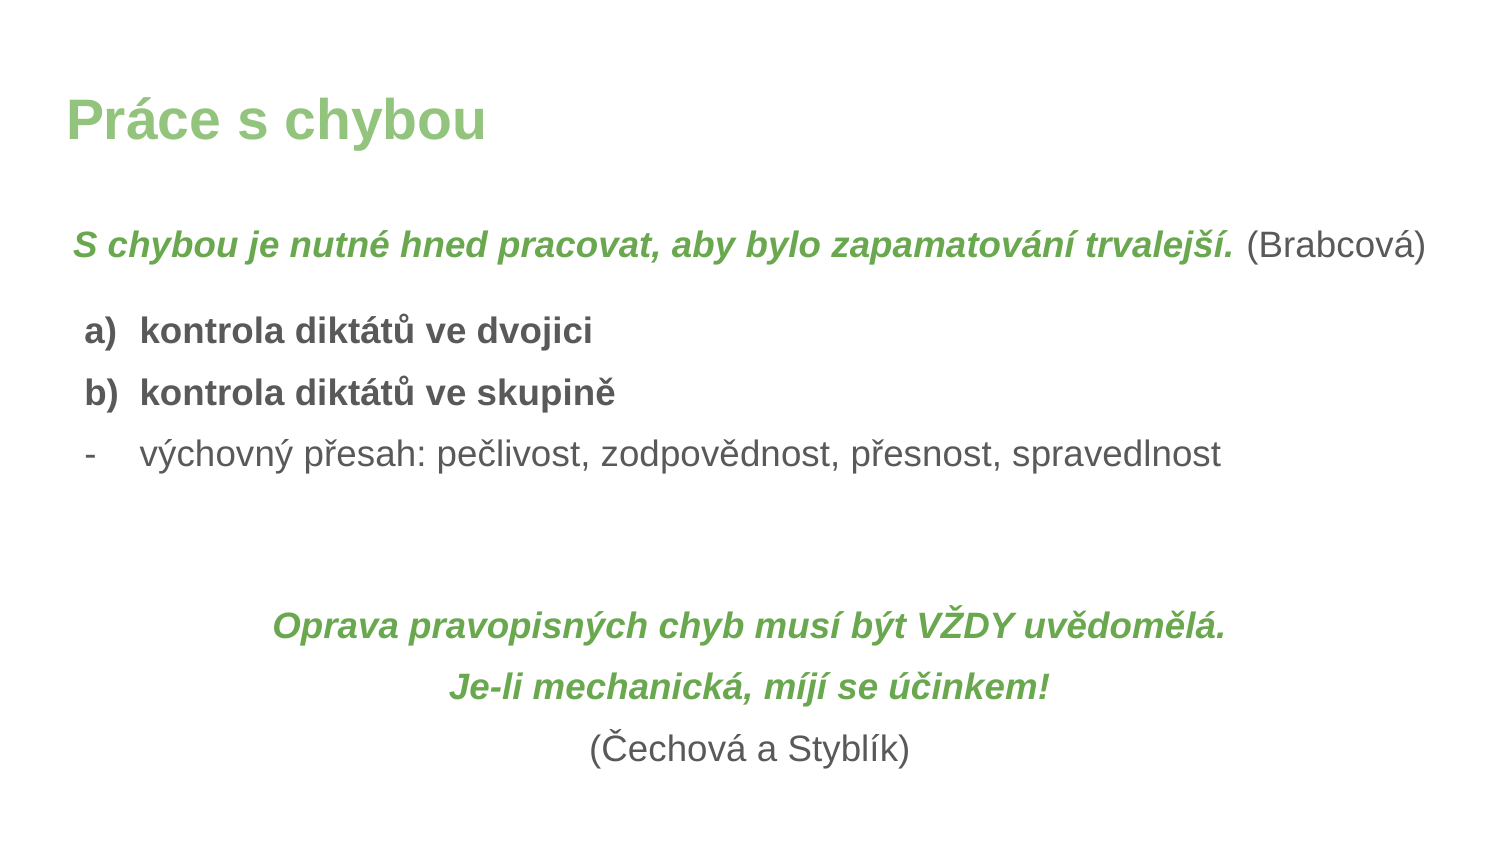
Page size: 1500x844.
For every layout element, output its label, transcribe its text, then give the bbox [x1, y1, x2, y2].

list S chybou je nutné hned pracovat, aby bylo zapamatování trvalejší. (Brabcová) kontrola diktátů ve dvojici kontrola diktátů ve skupině výchovný přesah: pečlivost, zodpovědnost, přesnost, spravedlnost Oprava pravopisných chyb musí být VŽDY uvědomělá. Je-li mechanická, míjí se účinkem! (Čechová a Styblík) [51, 189, 1449, 844]
title Práce s chybou [51, 72, 1449, 167]
